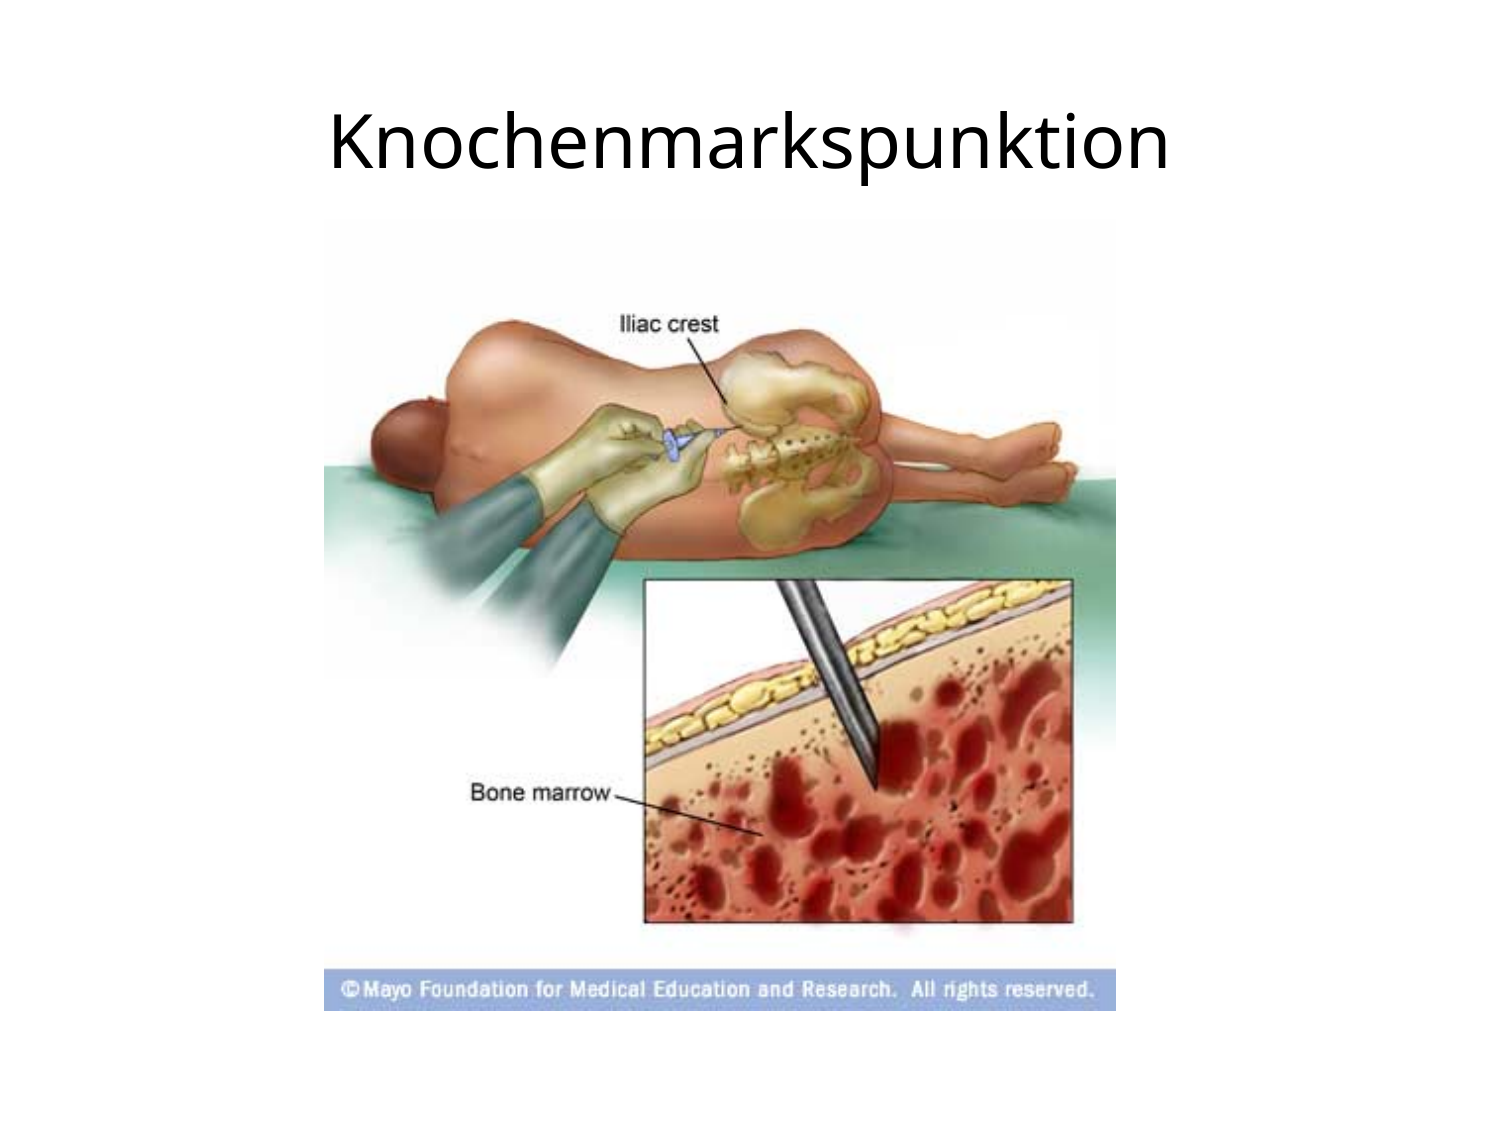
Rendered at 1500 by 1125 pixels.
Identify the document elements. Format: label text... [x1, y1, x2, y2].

picture [324, 219, 1116, 1011]
title Knochenmarkspunktion [74, 44, 1426, 233]
